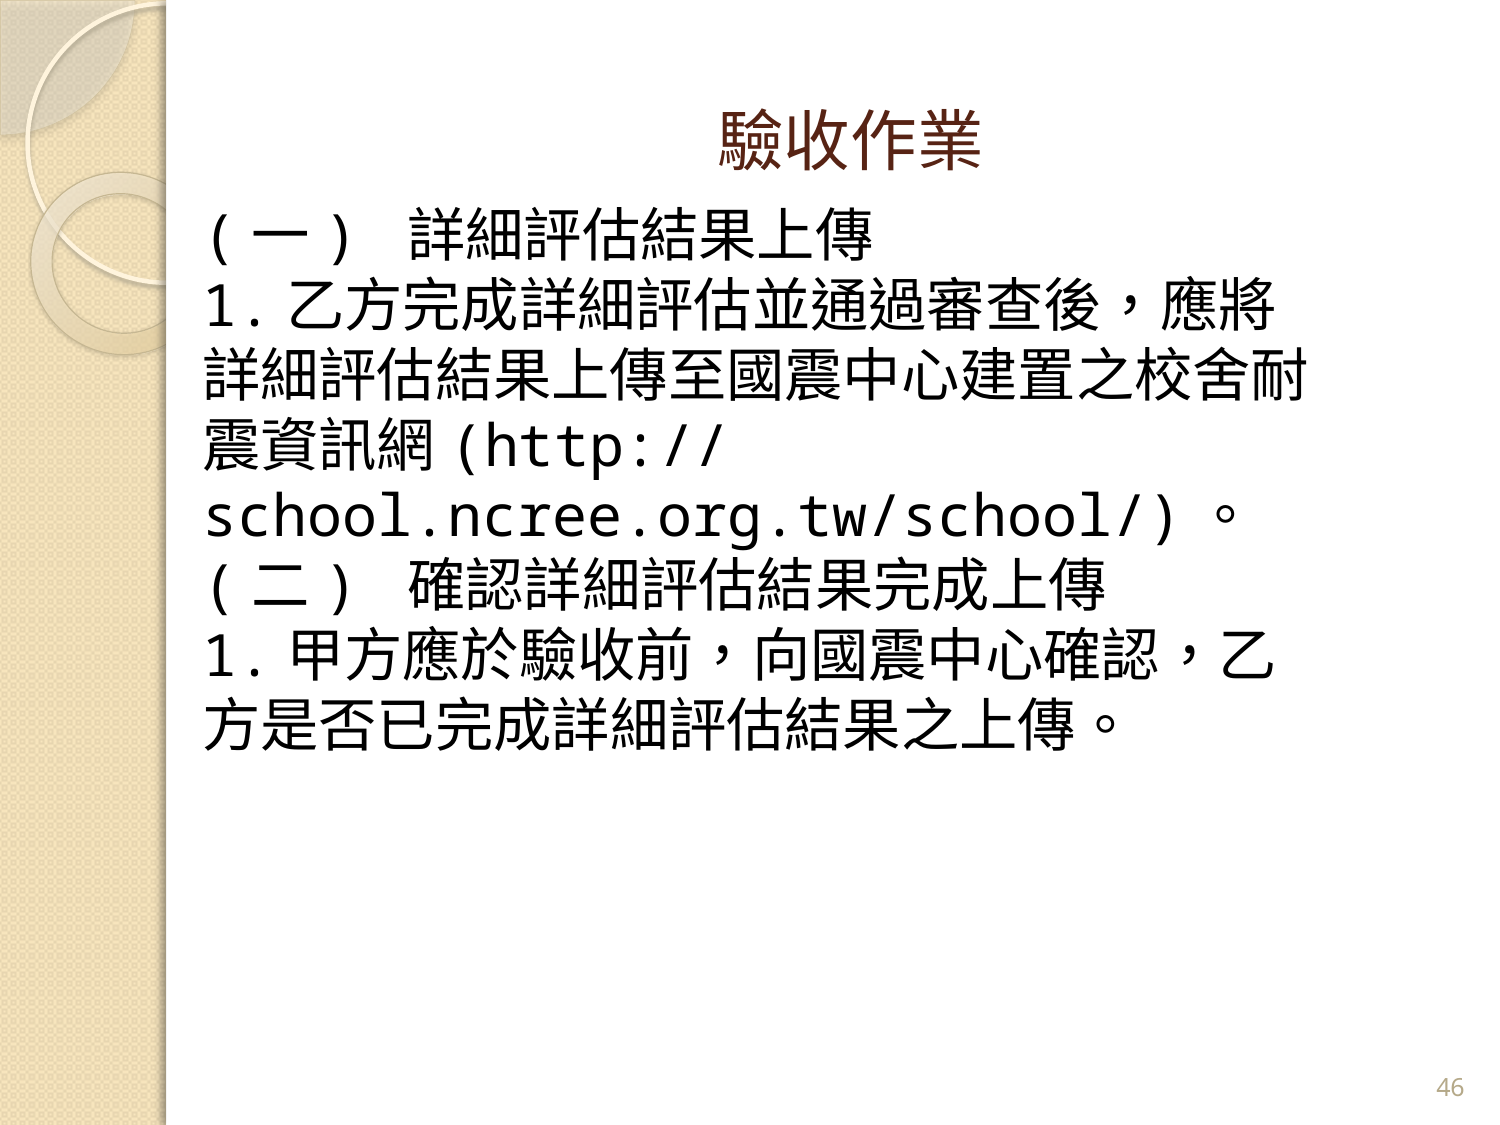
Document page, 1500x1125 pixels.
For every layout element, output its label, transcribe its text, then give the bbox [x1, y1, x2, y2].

text_box (一) 詳細評估結果上傳 1.乙方完成詳細評估並通過審查後，應將詳細評估結果上傳至國震中心建置之校舍耐震資訊網(http://school.ncree.org.tw/school/)。 (二) 確認詳細評估結果完成上傳 1.甲方應於驗收前，向國震中心確認，乙方是否已完成詳細評估結果之上傳。 [187, 190, 1336, 766]
title 驗收作業 [235, 45, 1466, 233]
slide_number 45 [1413, 1034, 1488, 1113]
